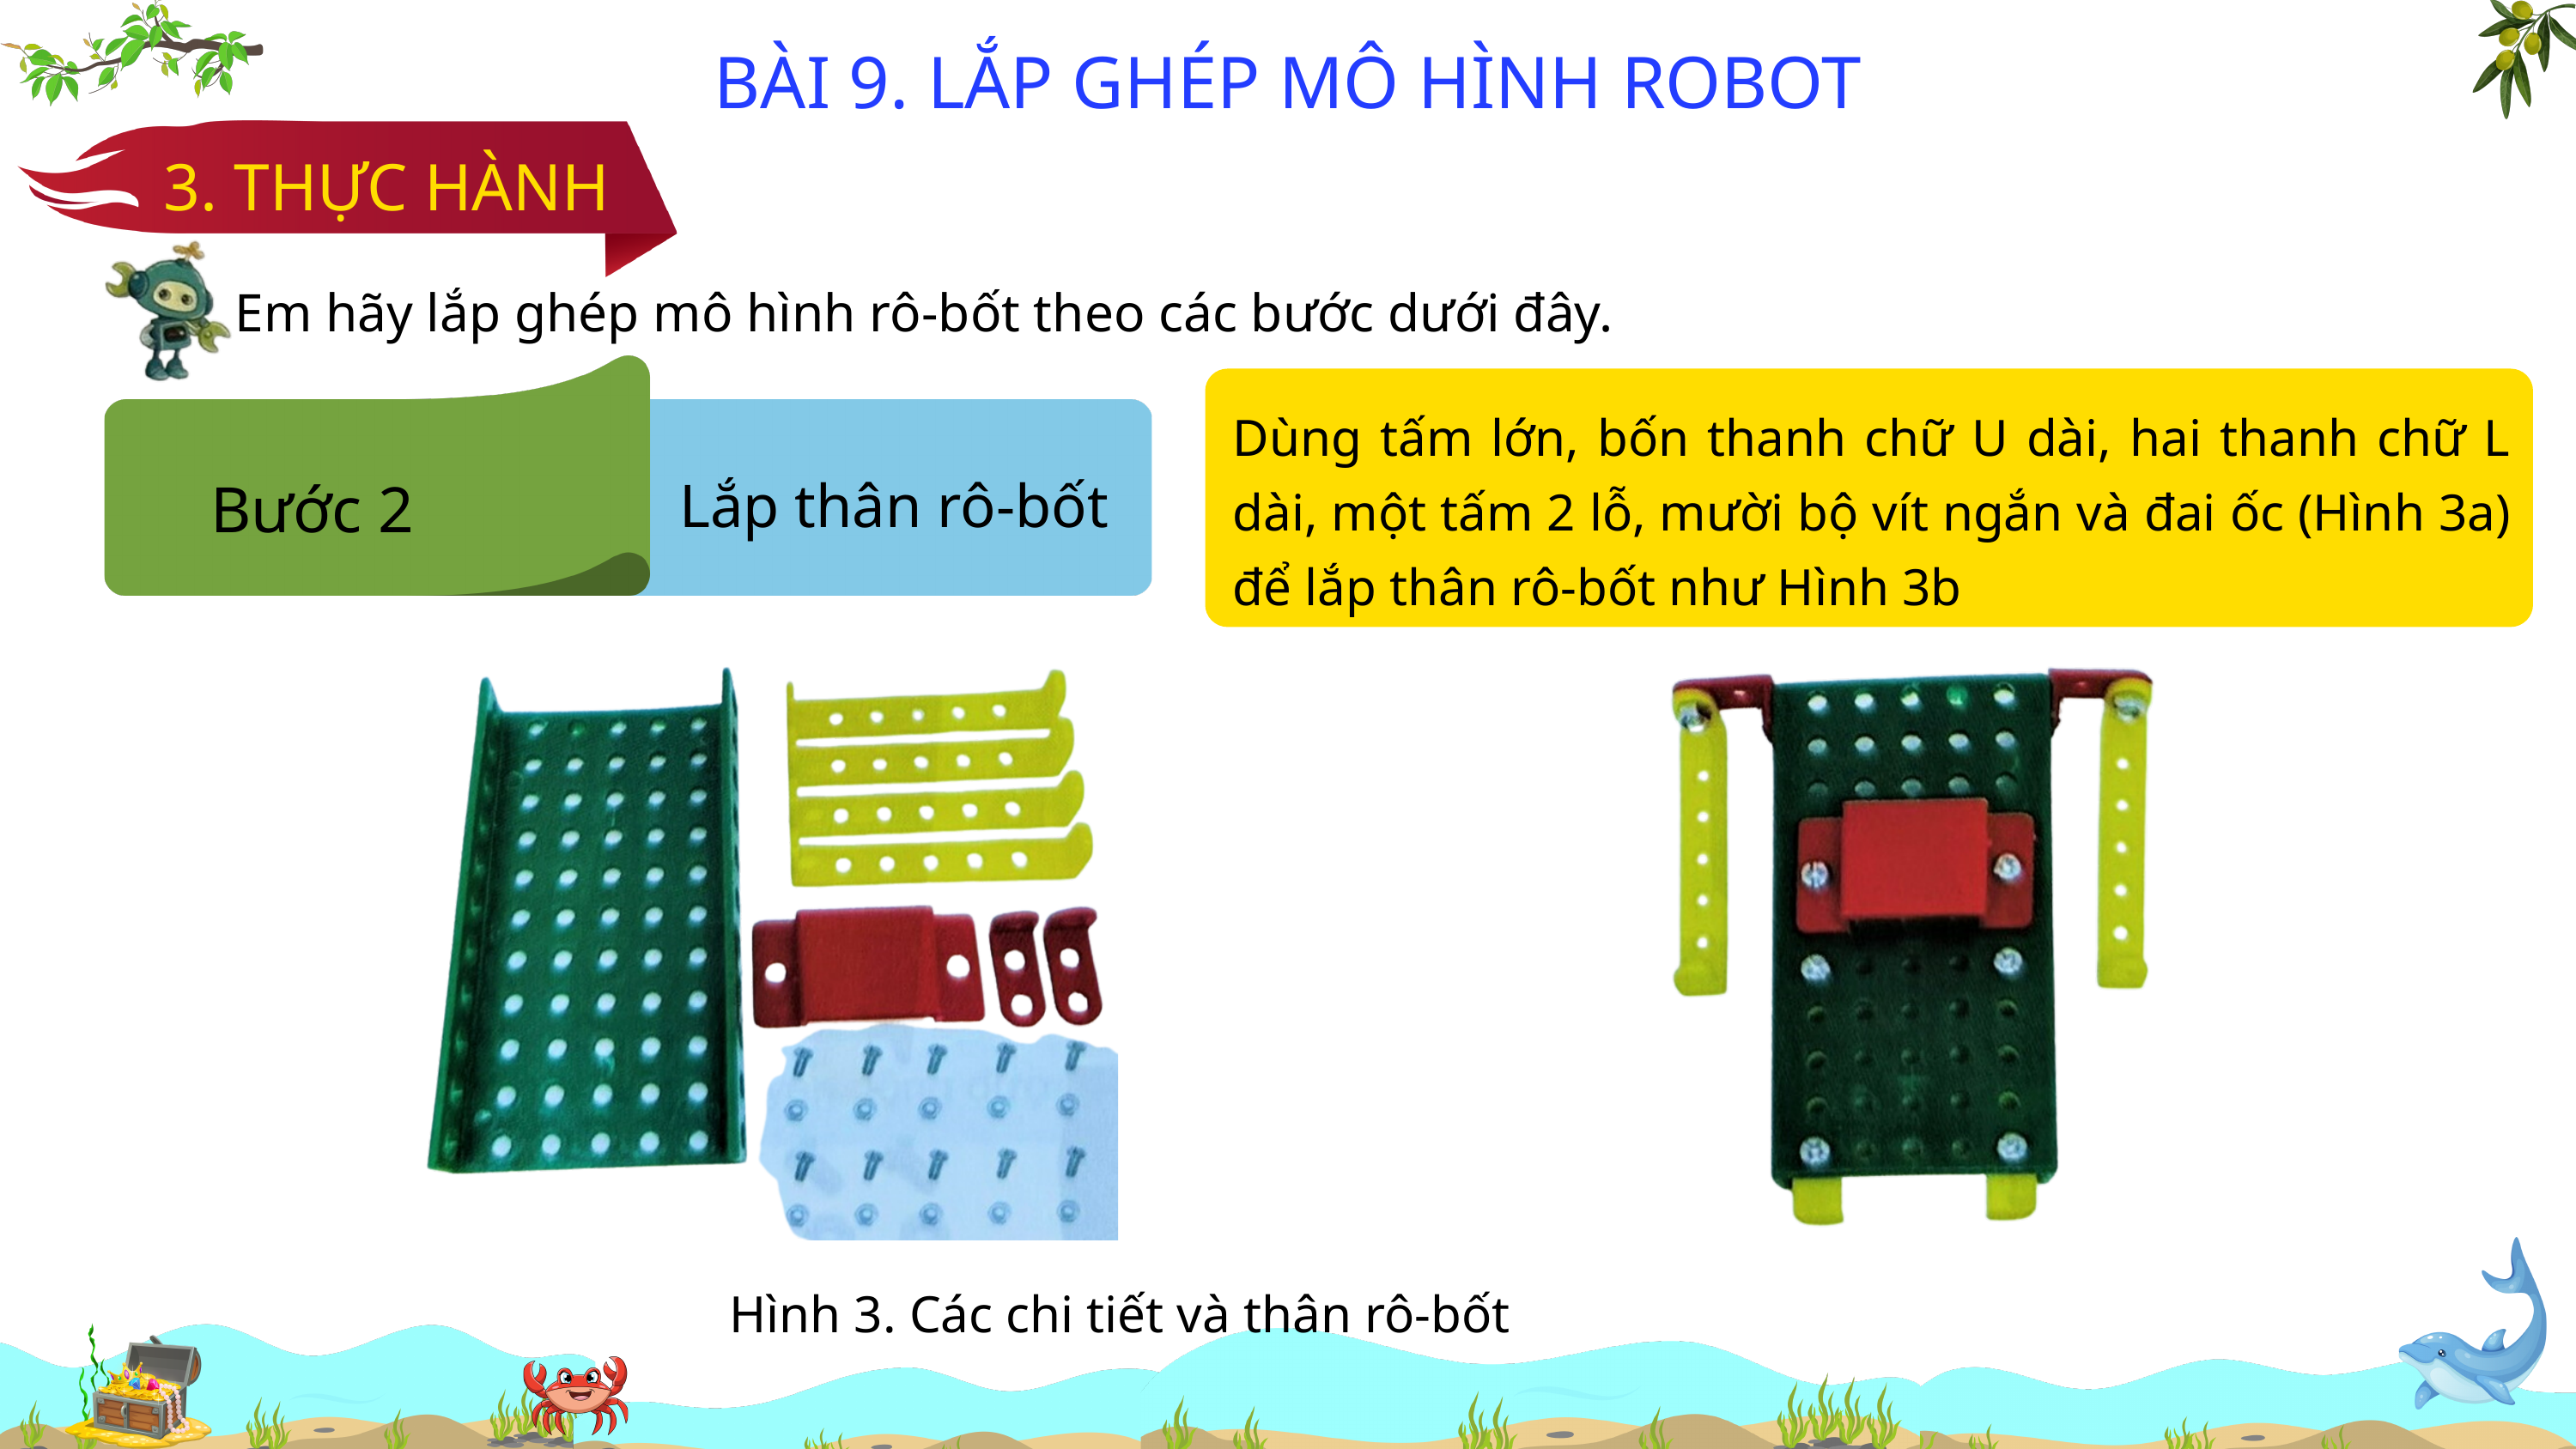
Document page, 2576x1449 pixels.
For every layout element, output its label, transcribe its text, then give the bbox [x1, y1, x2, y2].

text_box Em hãy lắp ghép mô hình rô-bốt theo các bước dưới đây. [234, 269, 1899, 343]
text_box [64, 1323, 212, 1449]
text_box [1140, 1303, 1920, 1449]
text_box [104, 355, 1152, 596]
text_box [572, 1356, 1140, 1449]
text_box [0, 1294, 596, 1449]
text_box [2472, 0, 2576, 120]
text_box [2398, 1237, 2547, 1410]
text_box [105, 235, 235, 354]
text_box [523, 1356, 629, 1435]
text_box [408, 661, 1119, 1240]
text_box [17, 120, 677, 277]
text_box [0, 0, 192, 106]
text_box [1205, 368, 2534, 627]
text_box [1658, 661, 2168, 1240]
text_box 3. THỰC HÀNH [163, 133, 629, 224]
text_box BÀI 9. LẮP GHÉP MÔ HÌNH ROBOT [192, 0, 2384, 123]
text_box Hình 3. Các chi tiết và thân rô-bốt [729, 1242, 1647, 1343]
text_box [1920, 1356, 2576, 1449]
